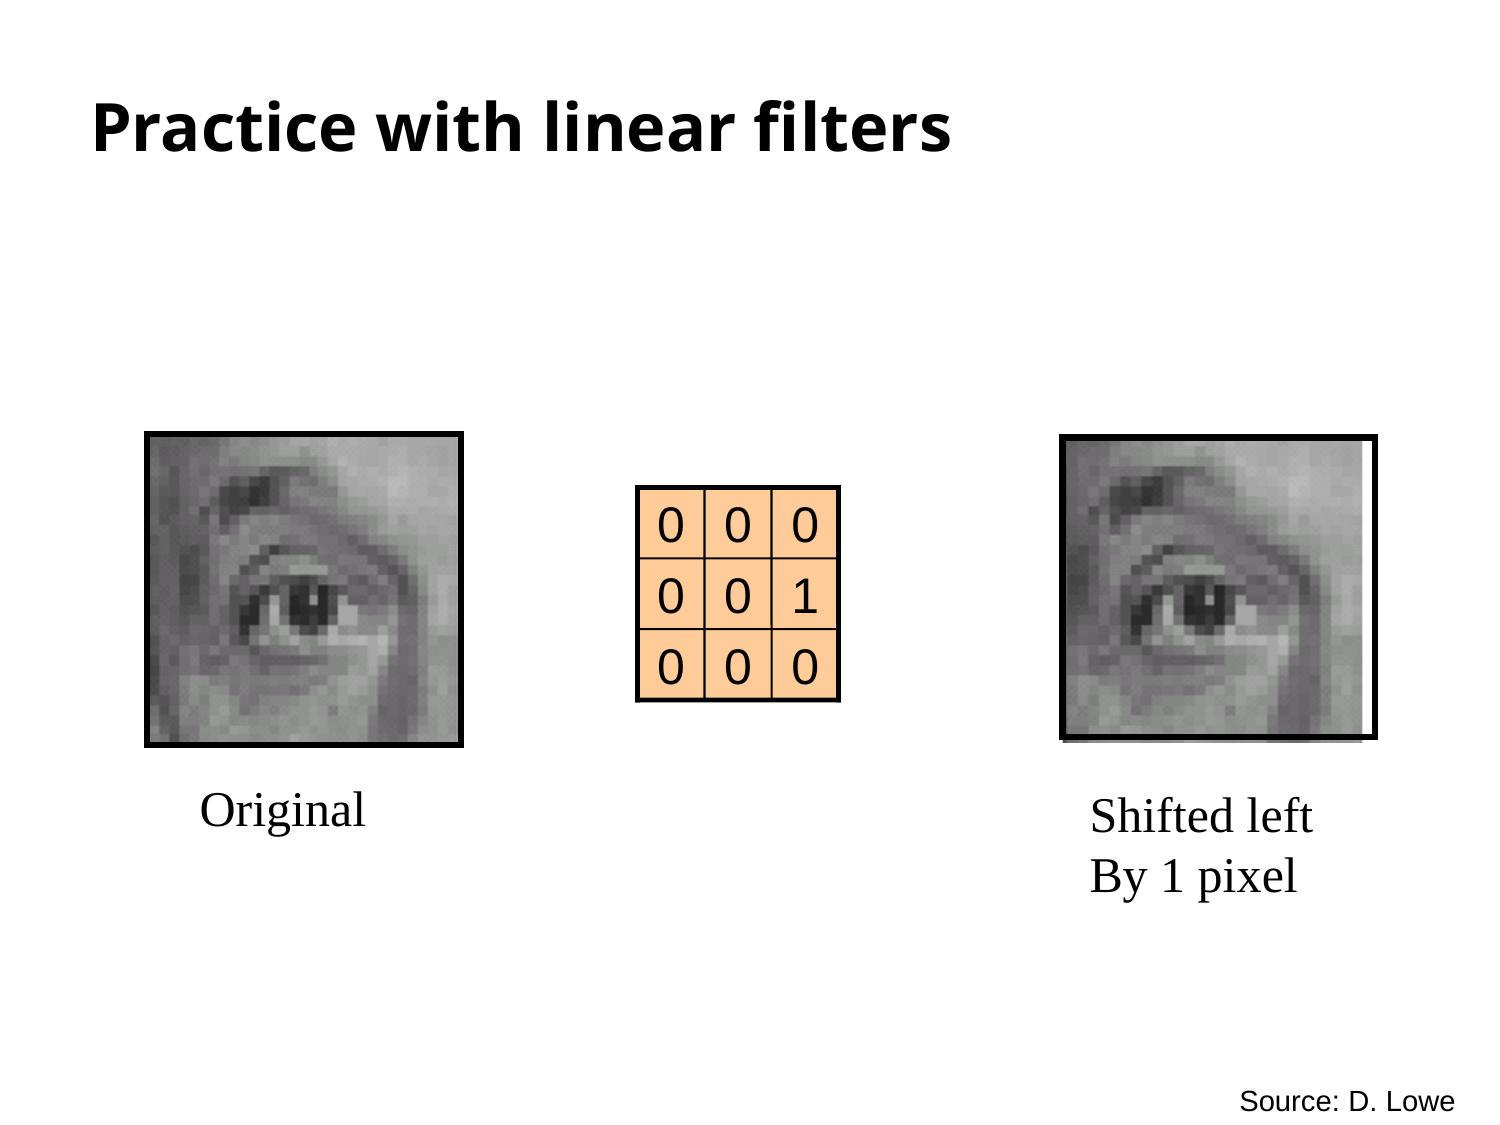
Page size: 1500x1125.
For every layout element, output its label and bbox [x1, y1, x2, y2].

text_box [637, 487, 839, 701]
text_box [184, 769, 382, 844]
picture [149, 437, 458, 743]
text_box [1074, 774, 1329, 910]
text_box [1224, 1074, 1471, 1125]
text_box [1363, 437, 1375, 738]
picture [1062, 437, 1363, 743]
title [75, 50, 1350, 200]
